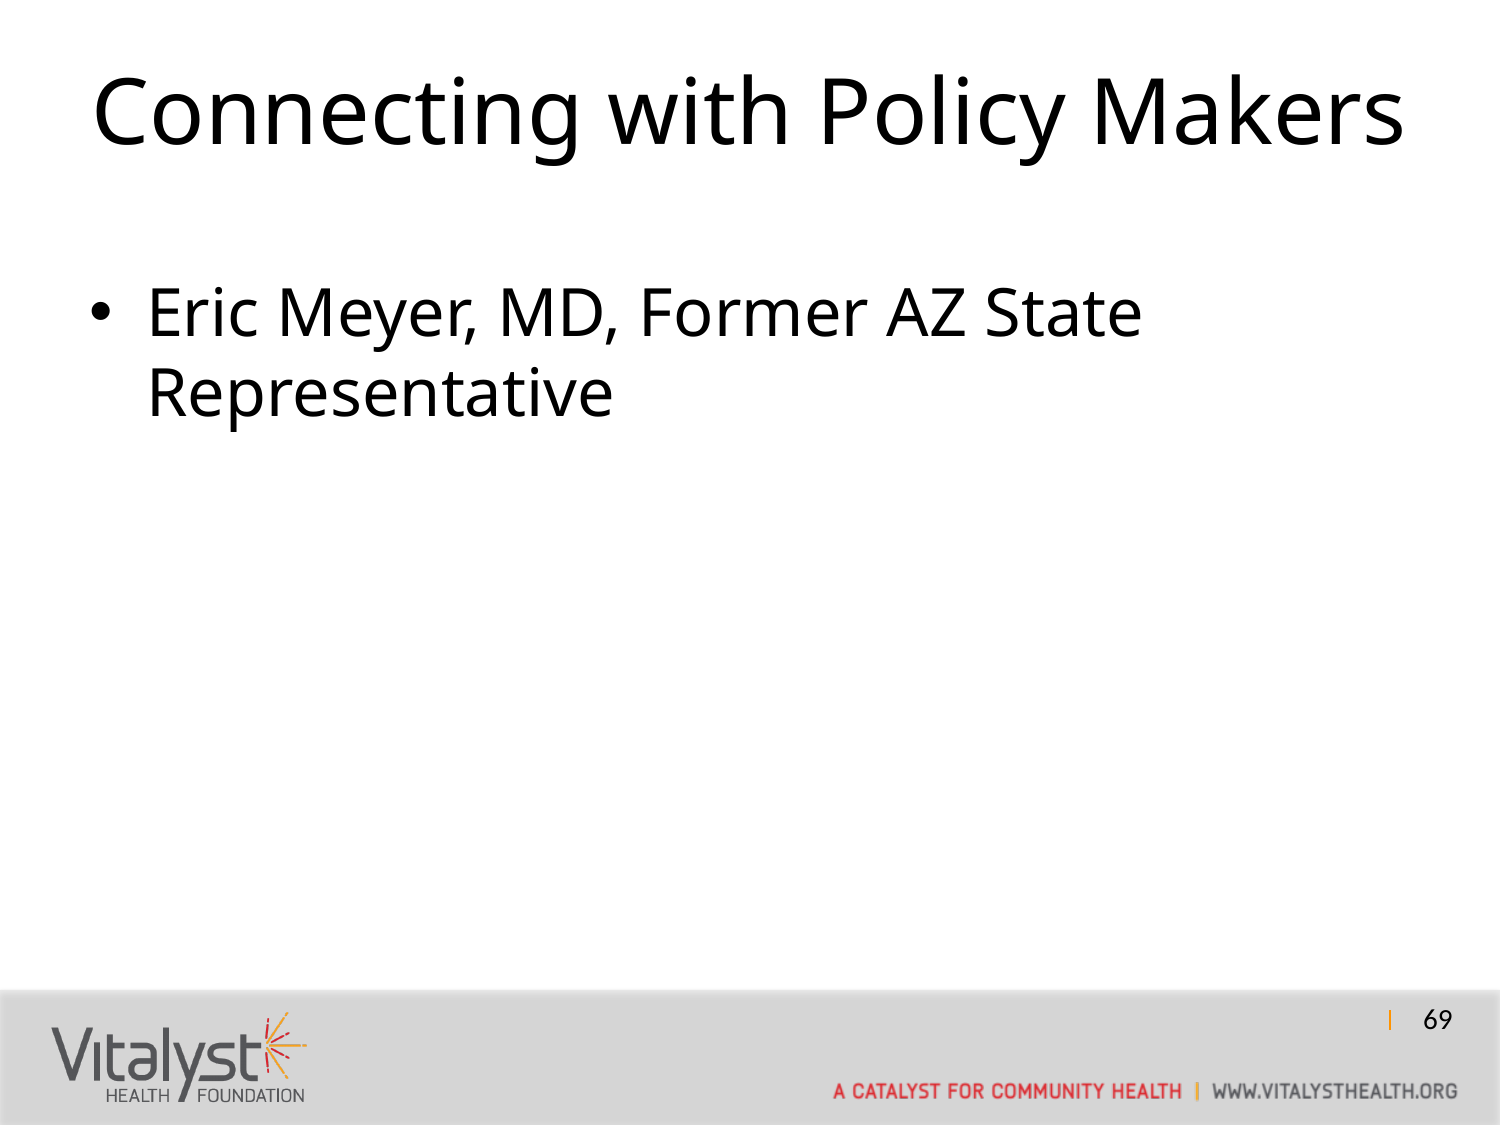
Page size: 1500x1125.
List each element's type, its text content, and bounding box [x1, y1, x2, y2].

title Connecting with Policy Makers [75, 45, 1425, 233]
list Eric Meyer, MD, Former AZ State Representative [75, 262, 1425, 1005]
